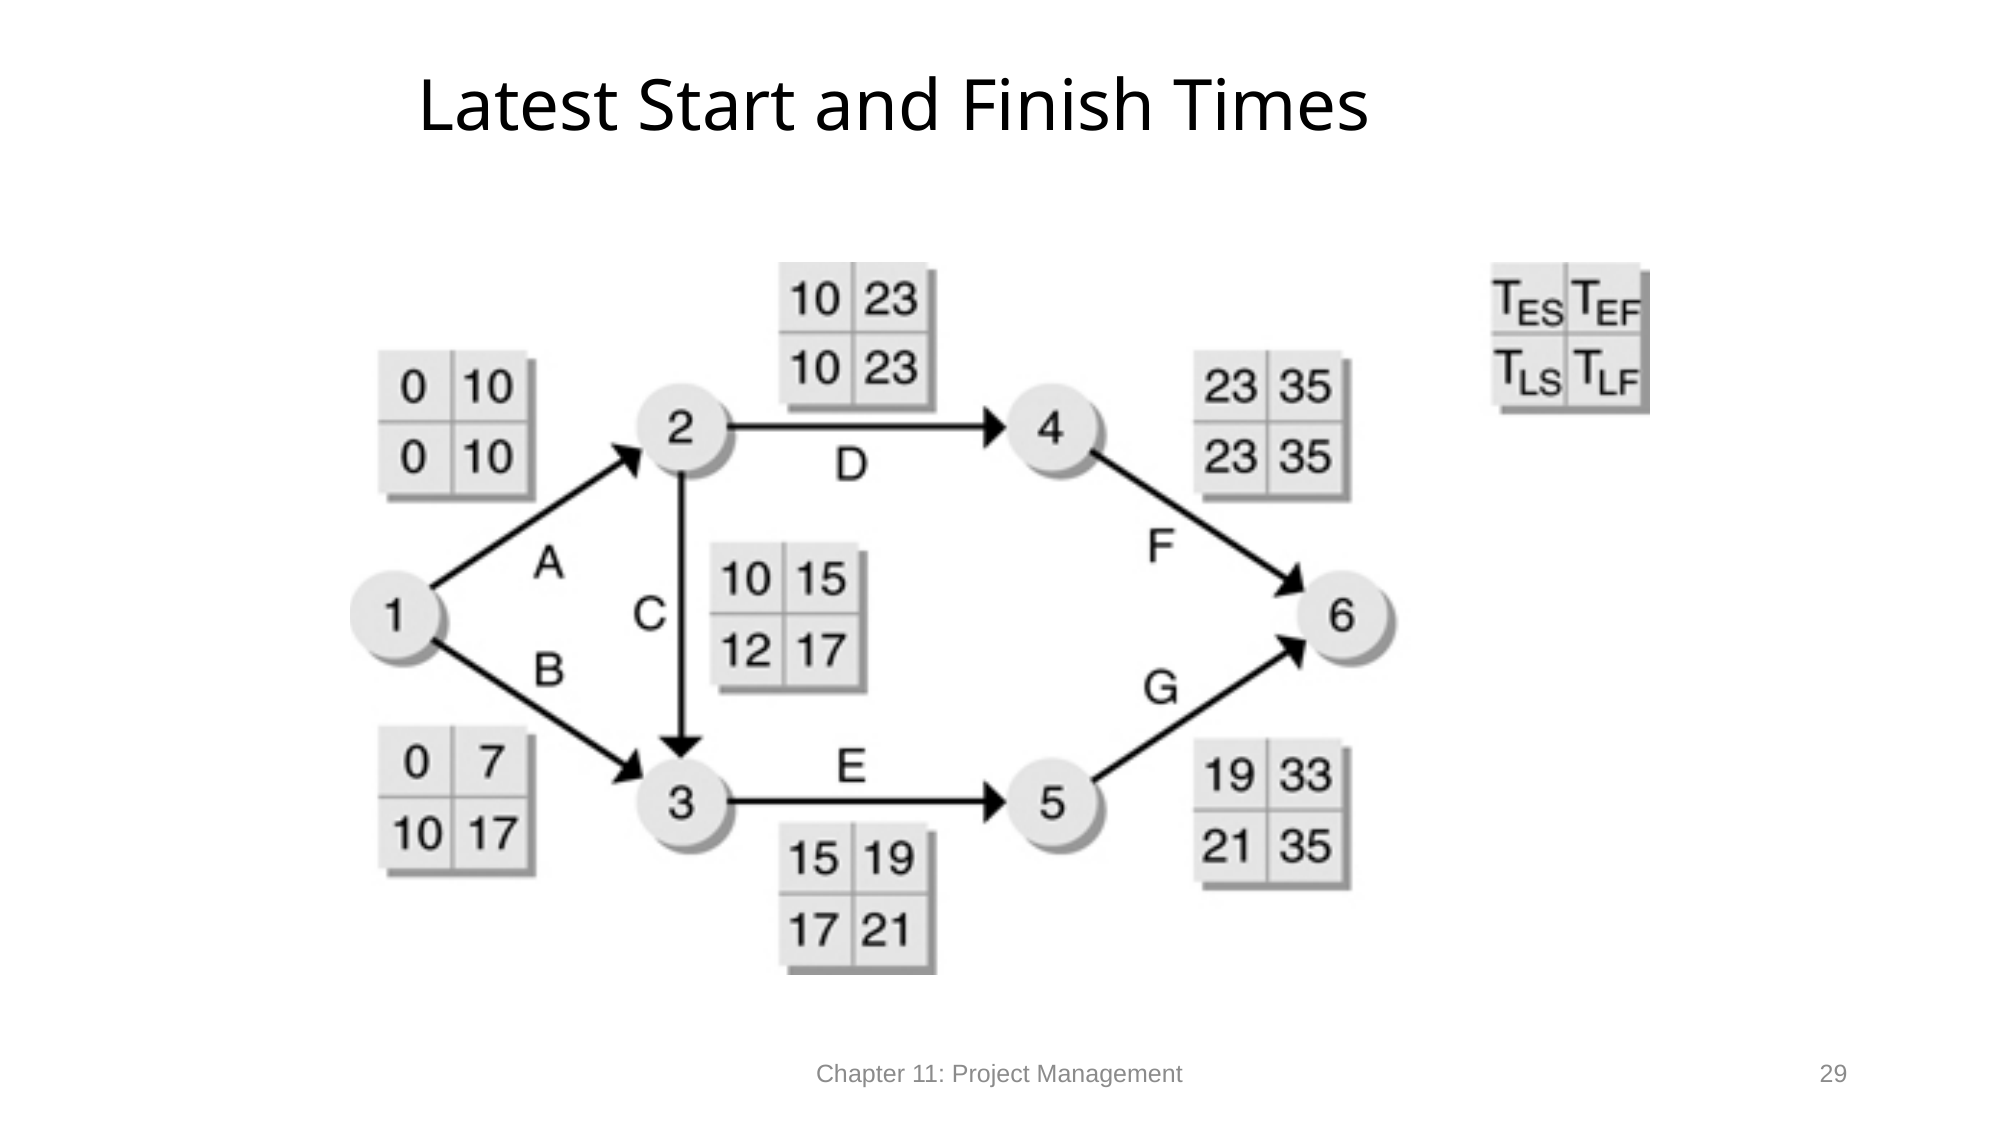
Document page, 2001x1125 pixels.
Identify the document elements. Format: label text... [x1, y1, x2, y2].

title Latest Start and Finish Times [402, 15, 1578, 200]
slide_number 29 [1412, 1042, 1863, 1103]
picture [349, 262, 1650, 975]
footer Chapter 11: Project Management [662, 1042, 1338, 1103]
